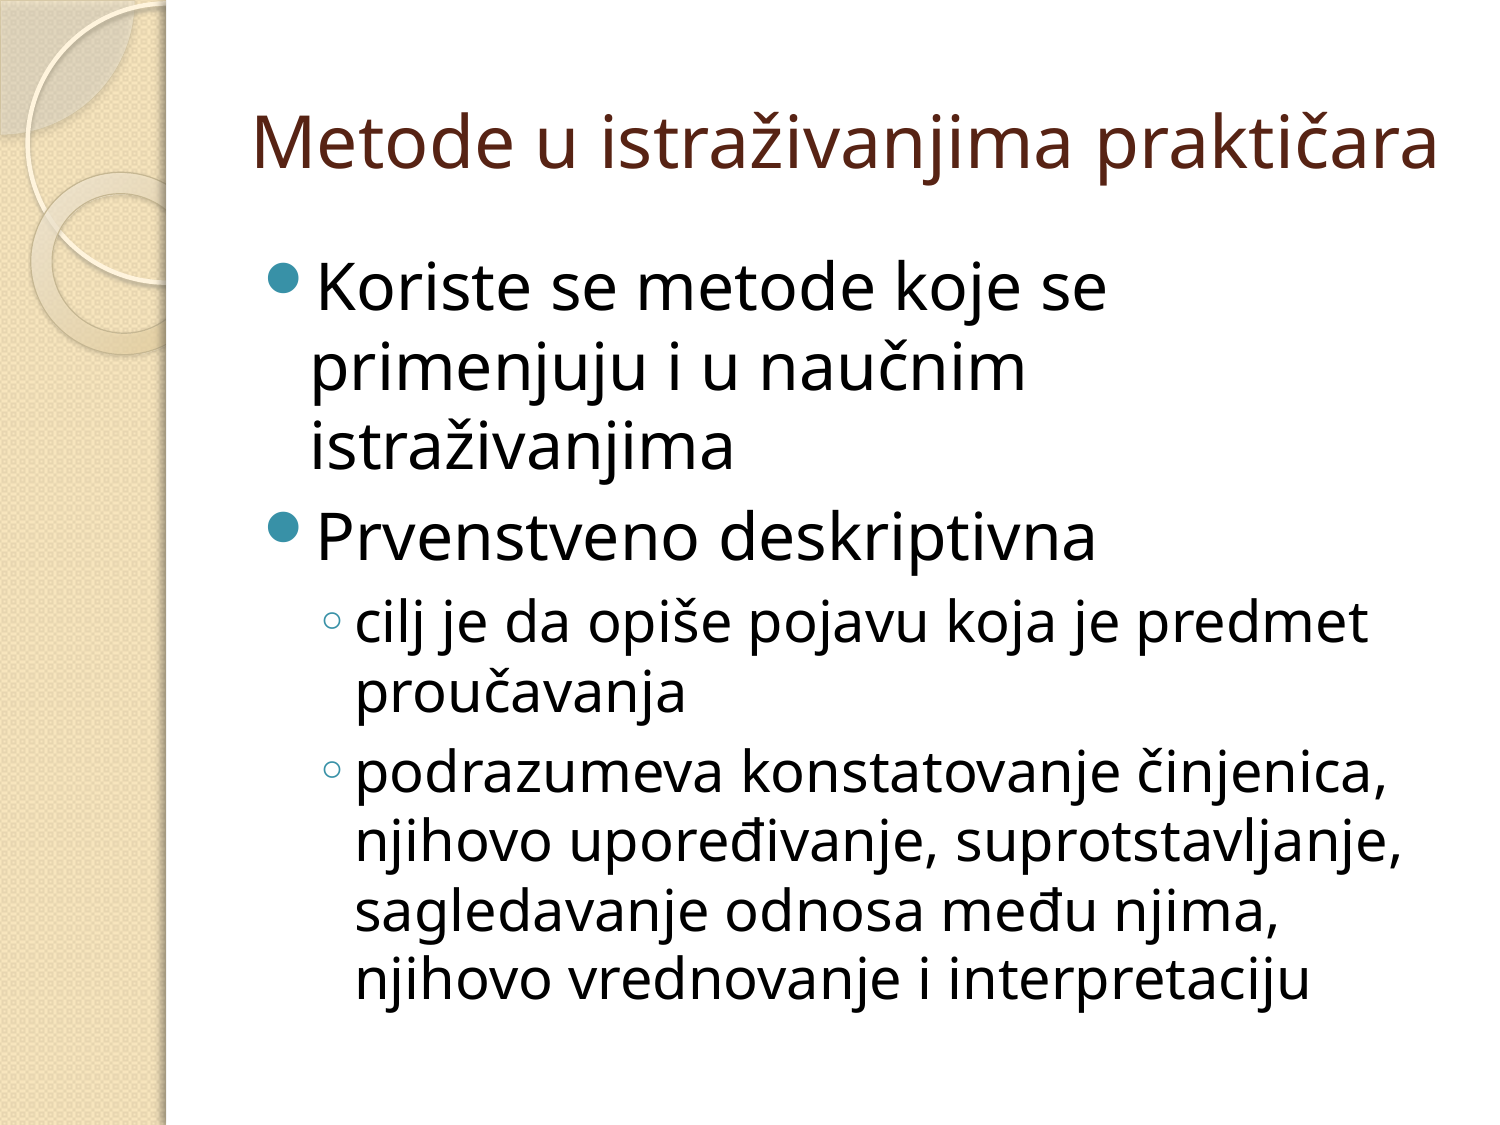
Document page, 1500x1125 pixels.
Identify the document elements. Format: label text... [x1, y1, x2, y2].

title Metode u istraživanjima praktičara [235, 45, 1466, 233]
list Koriste se metode koje se primenjuju i u naučnim istraživanjima Prvenstveno deskriptivna cilј je da opiše pojavu koja je predmet proučavanja podrazumeva konstatovanje činjenica, njihovo upoređivanje, suprotstavlјanje, sagledavanje odnosa među njima, njihovo vrednovanje i interpretaciju [235, 237, 1466, 1025]
